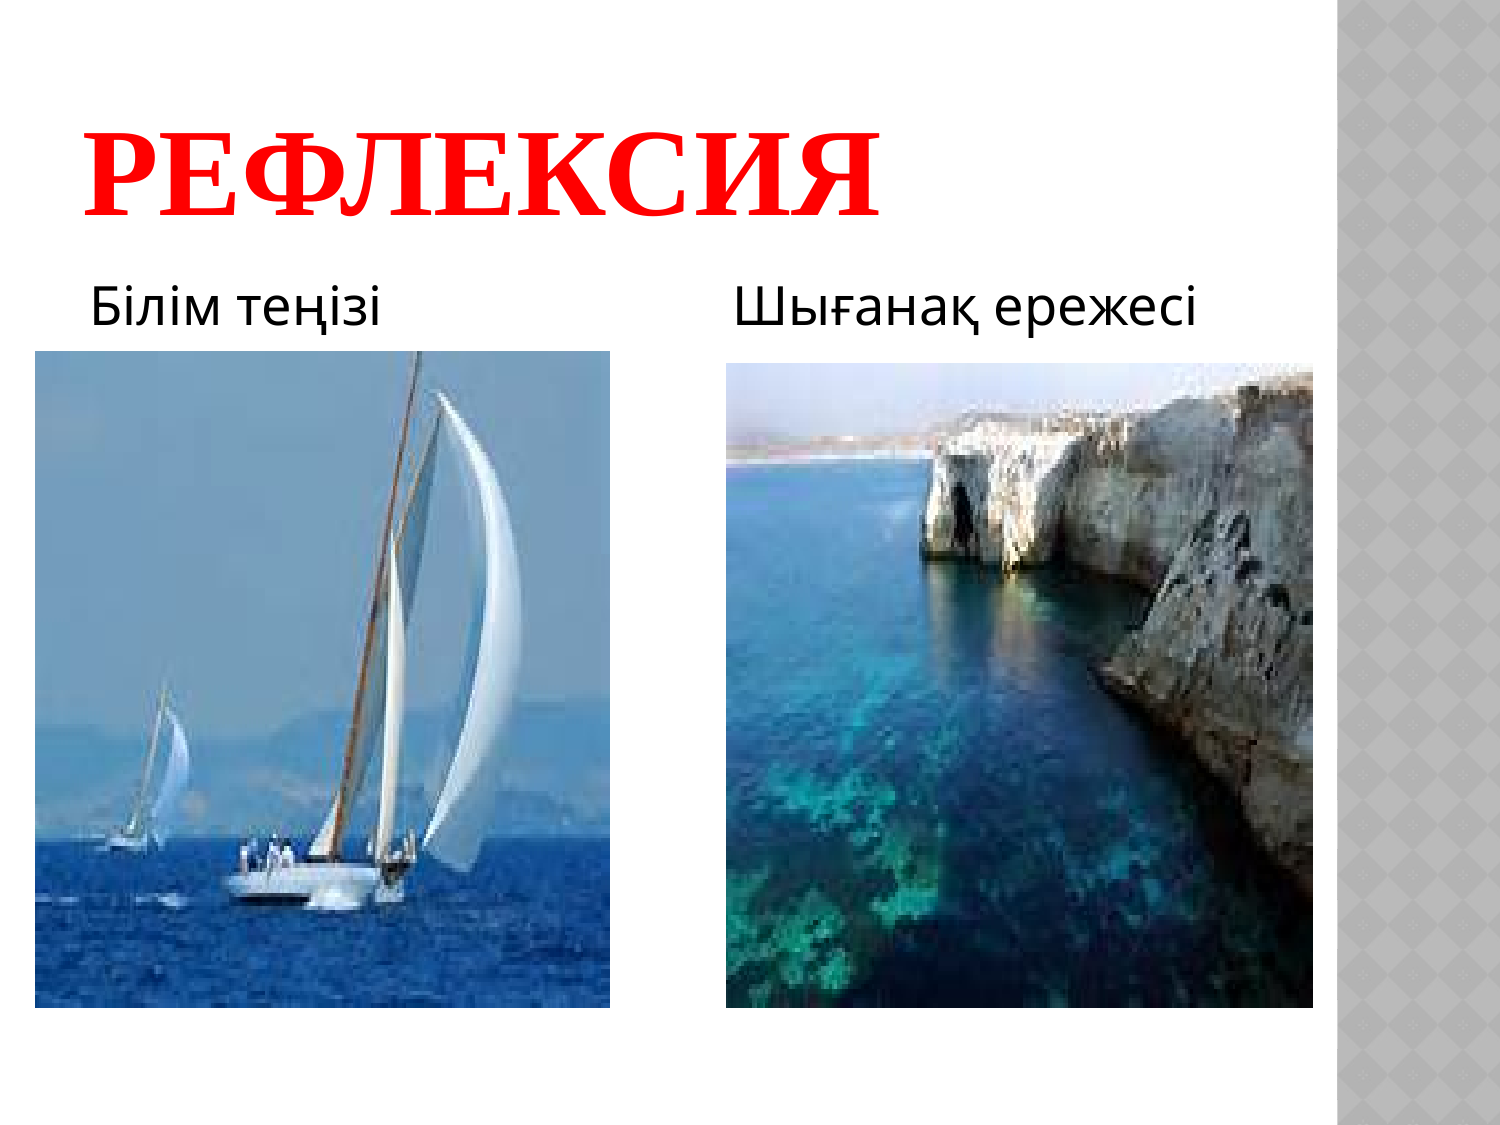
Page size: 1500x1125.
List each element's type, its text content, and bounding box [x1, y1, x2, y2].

title Рефлексия [75, 52, 1263, 240]
picture [34, 351, 610, 1009]
picture [726, 362, 1313, 1009]
list Білім теңізі Шығанақ ережесі [75, 264, 1263, 1059]
